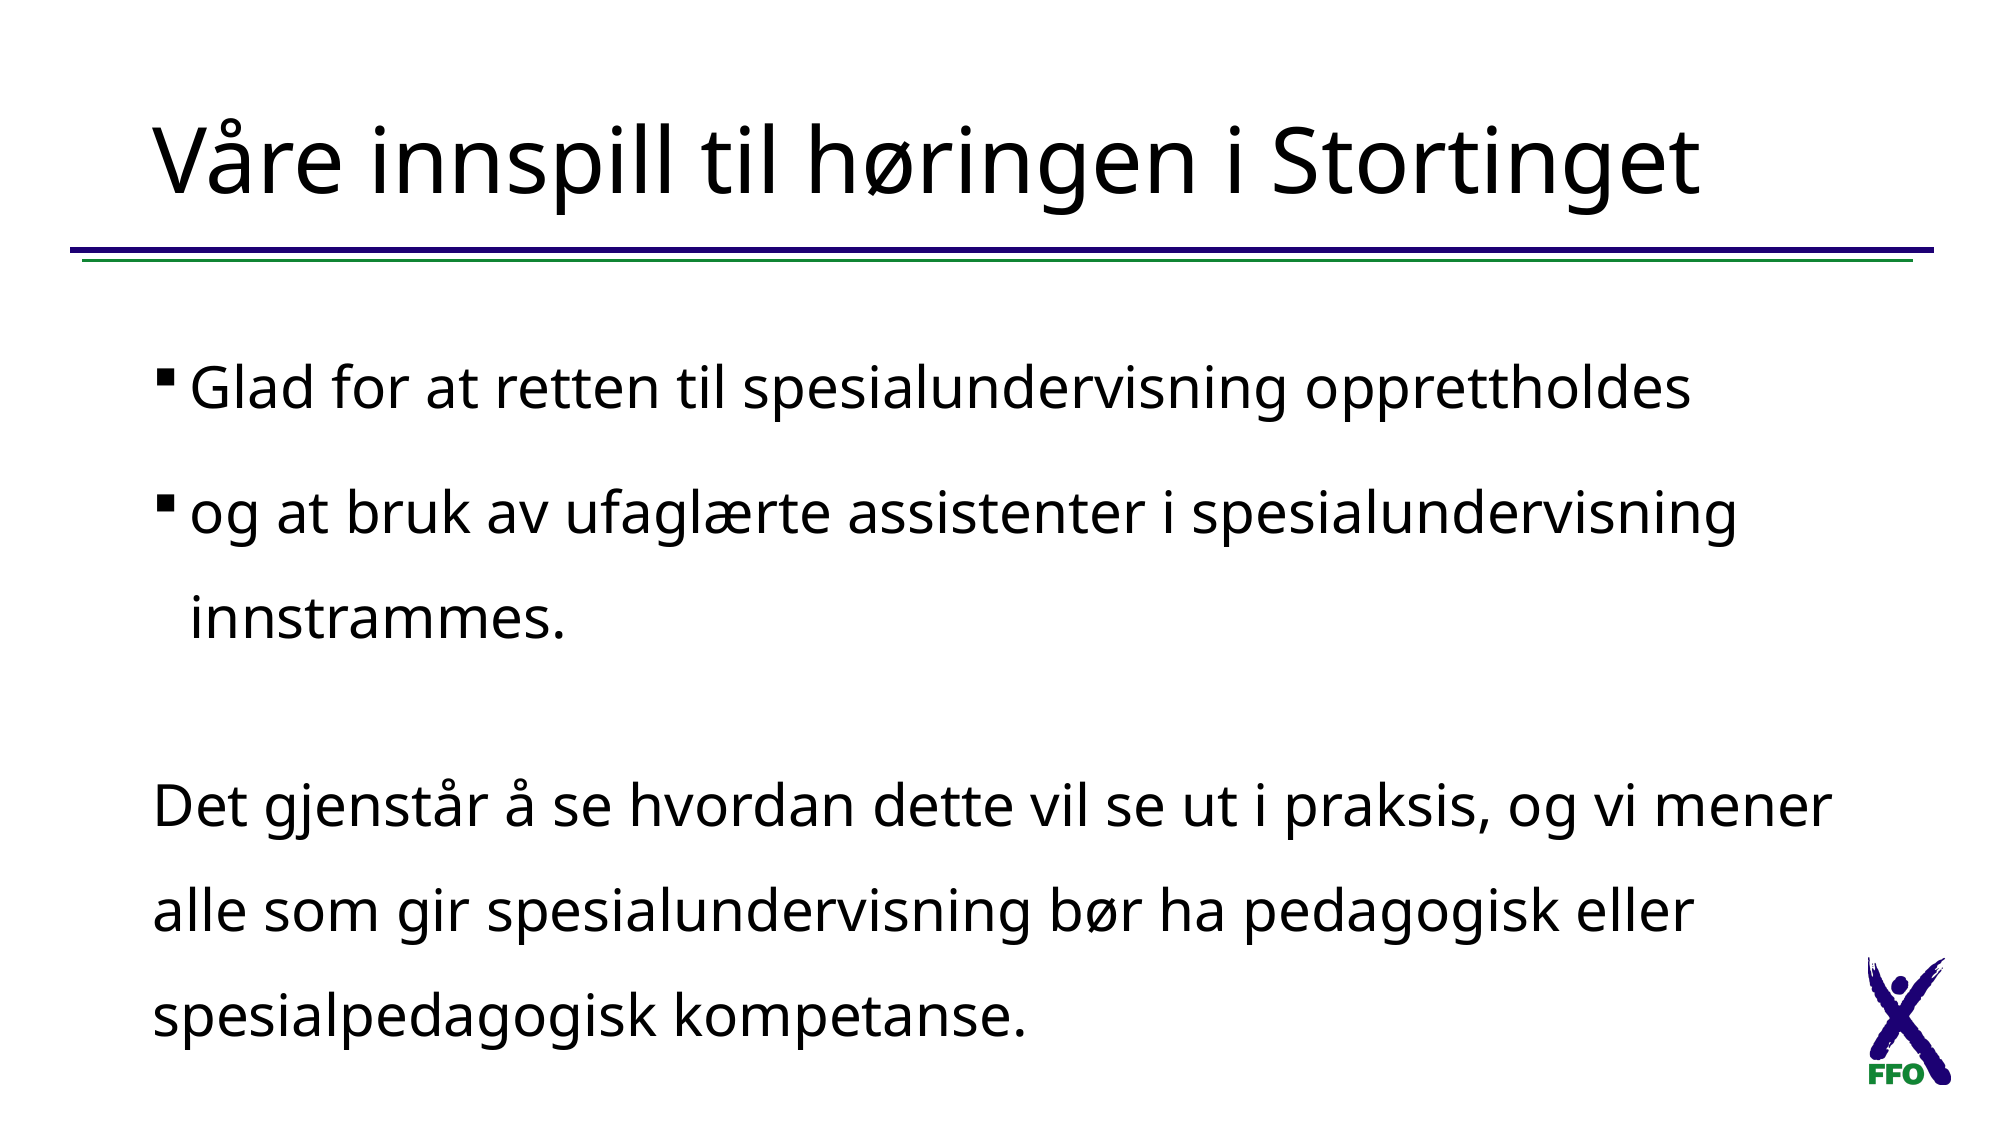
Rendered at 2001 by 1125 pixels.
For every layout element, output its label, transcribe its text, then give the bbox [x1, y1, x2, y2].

title Våre innspill til høringen i Stortinget [137, 55, 1863, 273]
list Glad for at retten til spesialundervisning opprettholdes og at bruk av ufaglærte assistenter i spesialundervisning innstrammes. Det gjenstår å se hvordan dette vil se ut i praksis, og vi mener alle som gir spesialundervisning bør ha pedagogisk eller spesialpedagogisk kompetanse. [137, 307, 1863, 1022]
picture [1868, 957, 1951, 1085]
